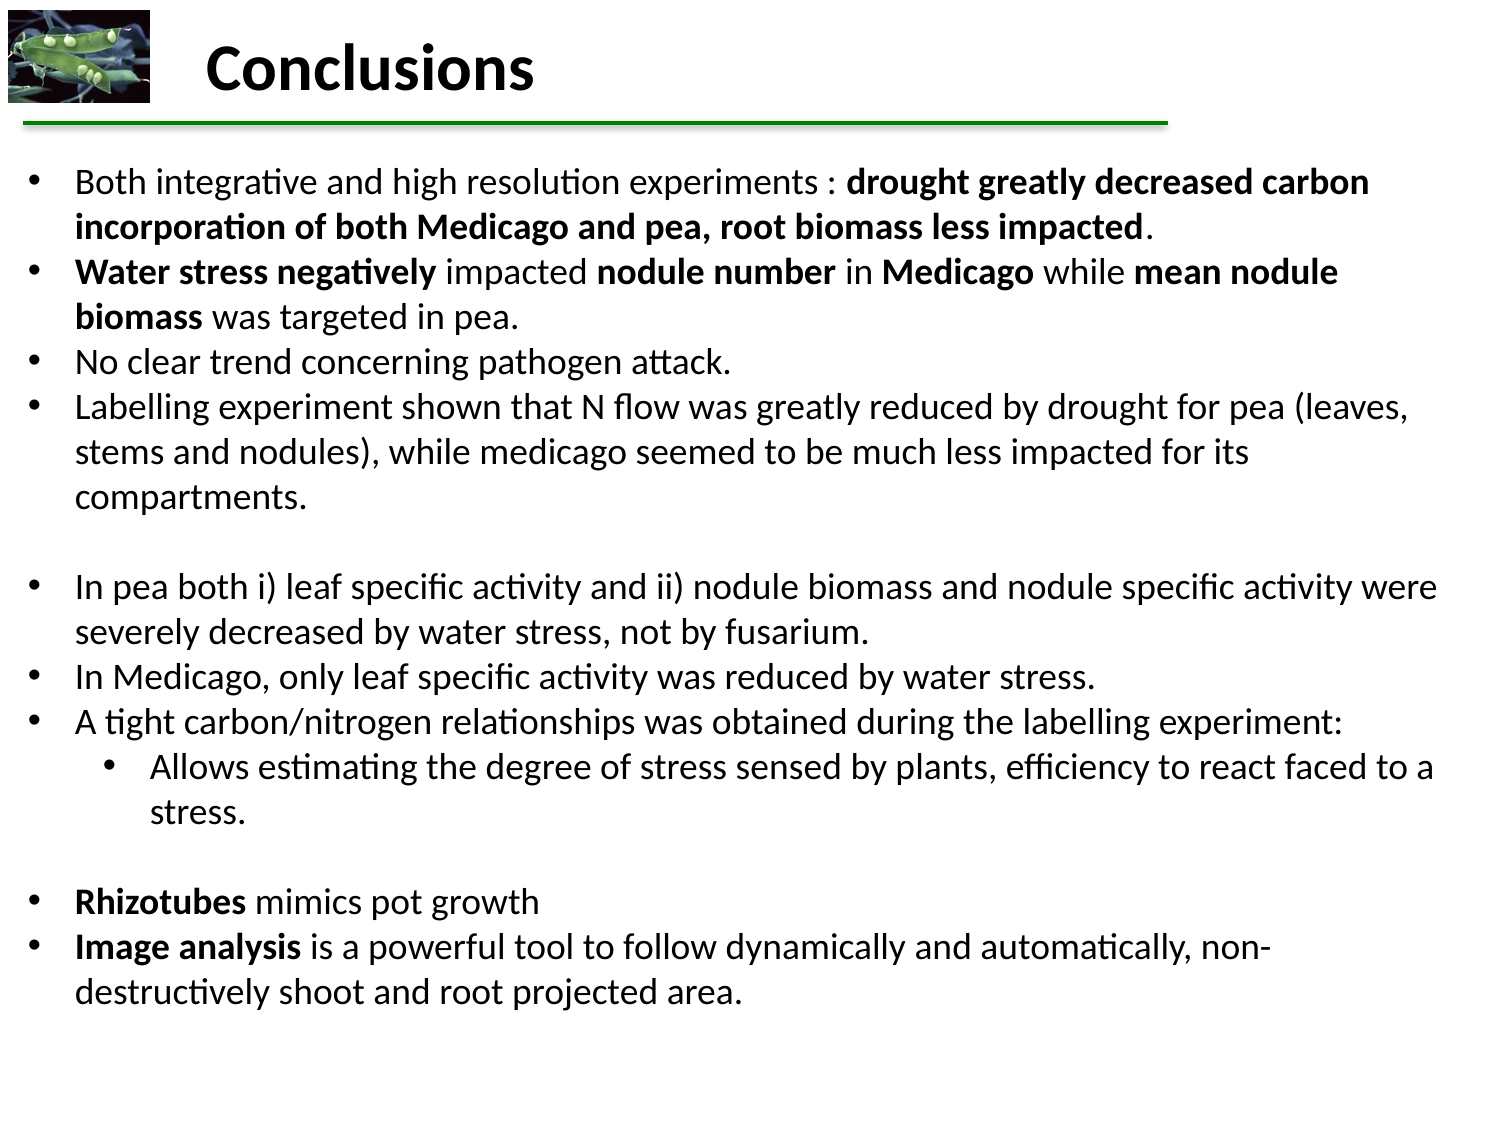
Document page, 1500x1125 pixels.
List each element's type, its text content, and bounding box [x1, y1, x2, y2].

picture [8, 10, 150, 103]
text_box Conclusions [191, 16, 1392, 111]
text_box Both integrative and high resolution experiments : drought greatly decreased carbon incorporation of both Medicago and pea, root biomass less impacted. Water stress negatively impacted nodule number in Medicago while mean nodule biomass was targeted in pea. No clear trend concerning pathogen attack. Labelling experiment shown that N flow was greatly reduced by drought for pea (leaves, stems and nodules), while medicago seemed to be much less impacted for its compartments. In pea both i) leaf specific activity and ii) nodule biomass and nodule specific activity were severely decreased by water stress, not by fusarium. In Medicago, only leaf specific activity was reduced by water stress. A tight carbon/nitrogen relationships was obtained during the labelling experiment: Allows estimating the degree of stress sensed by plants, efficiency to react faced to a stress. Rhizotubes mimics pot growth Image analysis is a powerful tool to follow dynamically and automatically, non-destructively shoot and root projected area. [13, 149, 1456, 1020]
